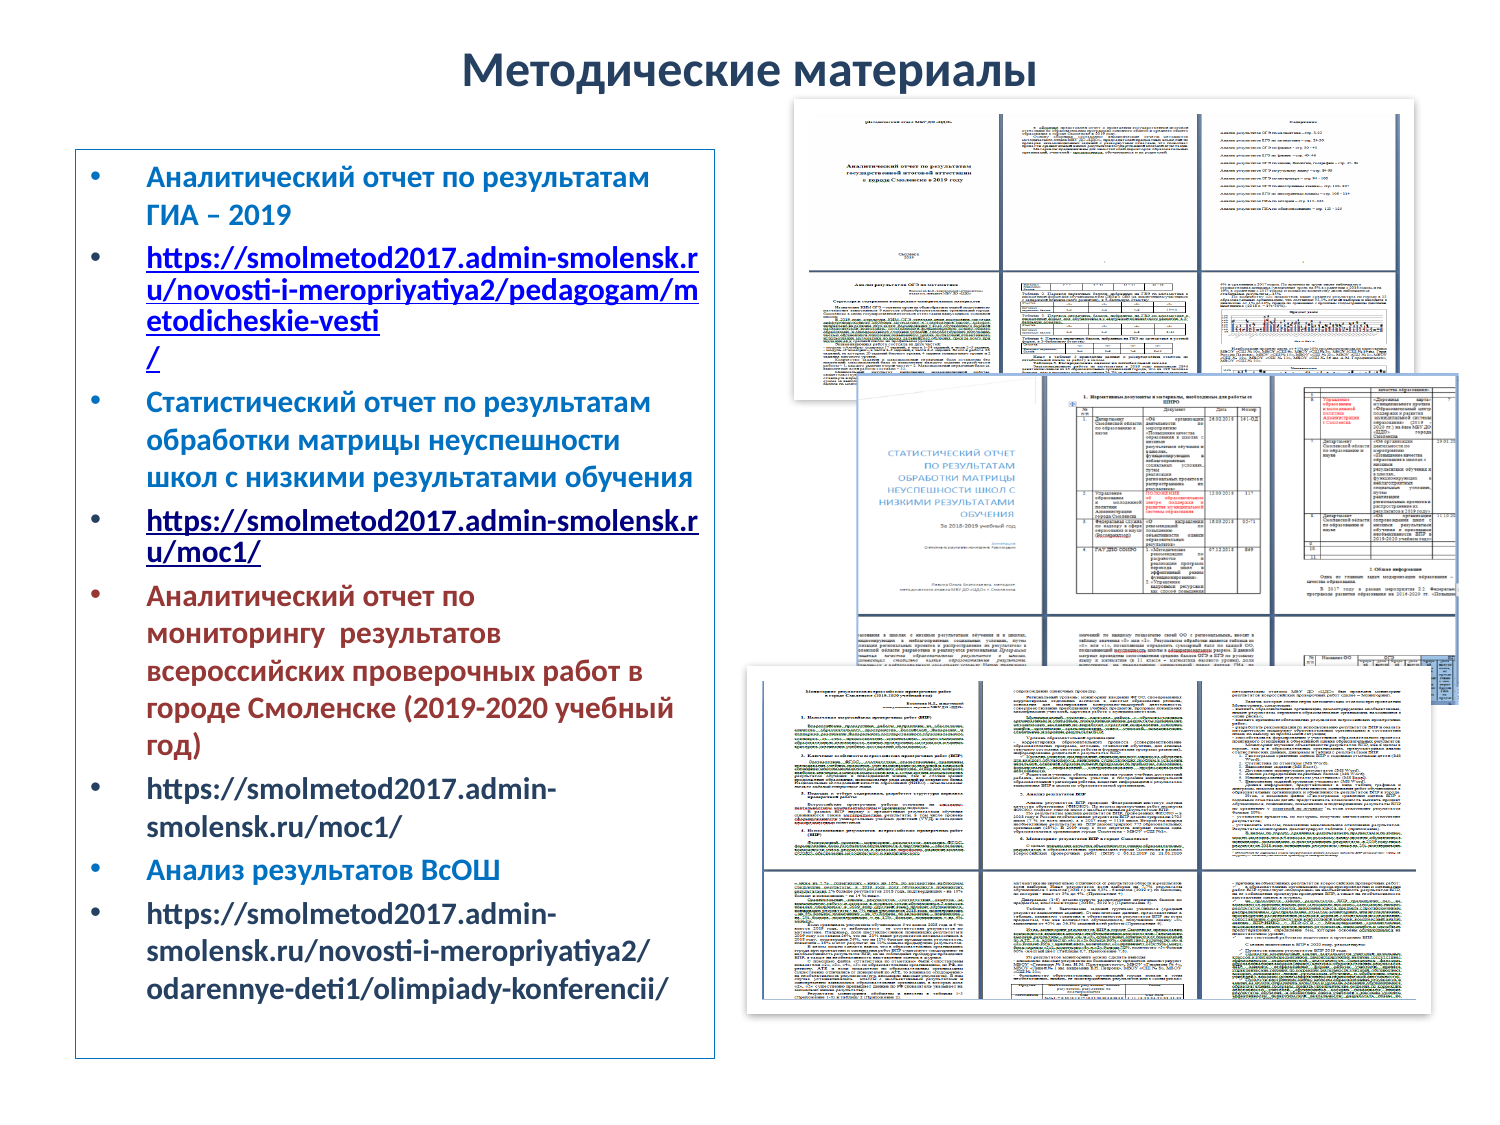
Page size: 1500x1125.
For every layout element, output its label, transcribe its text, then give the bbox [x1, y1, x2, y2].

list Аналитический отчет по результатам ГИА – 2019 https://smolmetod2017.admin-smolensk.ru/novosti-i-meropriyatiya2/pedagogam/metodicheskie-vesti/ Статистический отчет по результатам обработки матрицы неуспешности школ с низкими результатами обучения https://smolmetod2017.admin-smolensk.ru/moc1/ Аналитический отчет по мониторингу результатов всероссийских проверочных работ в городе Смоленске (2019-2020 учебный год) https://smolmetod2017.admin-smolensk.ru/moc1/ Анализ результатов ВсОШ https://smolmetod2017.admin-smolensk.ru/novosti-i-meropriyatiya2/odarennye-deti1/olimpiady-konferencii/ [75, 149, 715, 1059]
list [808, 113, 1400, 386]
title Методические материалы [75, 30, 1425, 102]
picture [761, 373, 1459, 1000]
